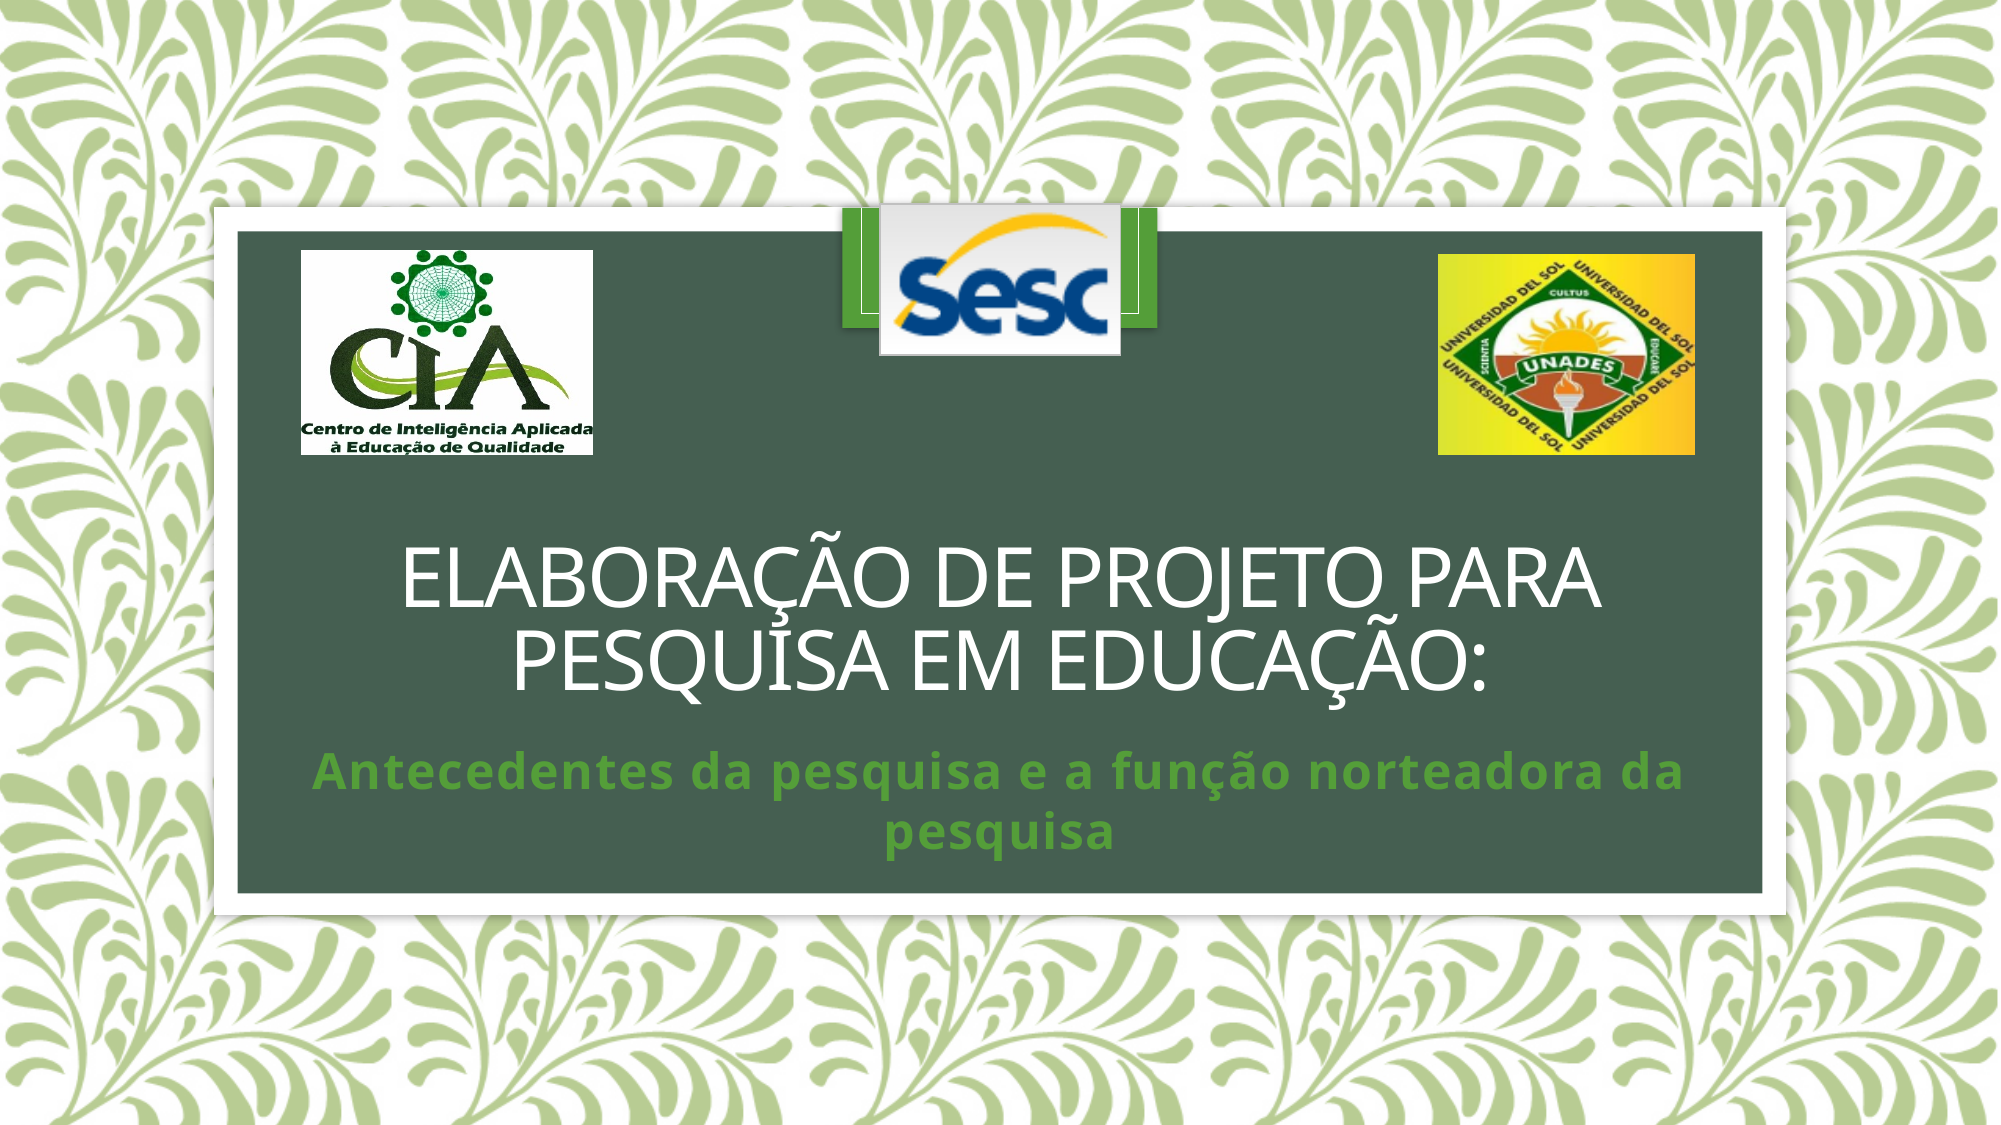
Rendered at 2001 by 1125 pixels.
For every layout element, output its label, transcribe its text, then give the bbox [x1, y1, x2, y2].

picture [300, 250, 593, 455]
picture [880, 204, 1120, 355]
picture [1438, 254, 1695, 455]
title Elaboração de projeto para pesquisa em educação: [256, 515, 1745, 732]
subtitle Antecedentes da pesquisa e a função norteadora da pesquisa [256, 732, 1745, 862]
